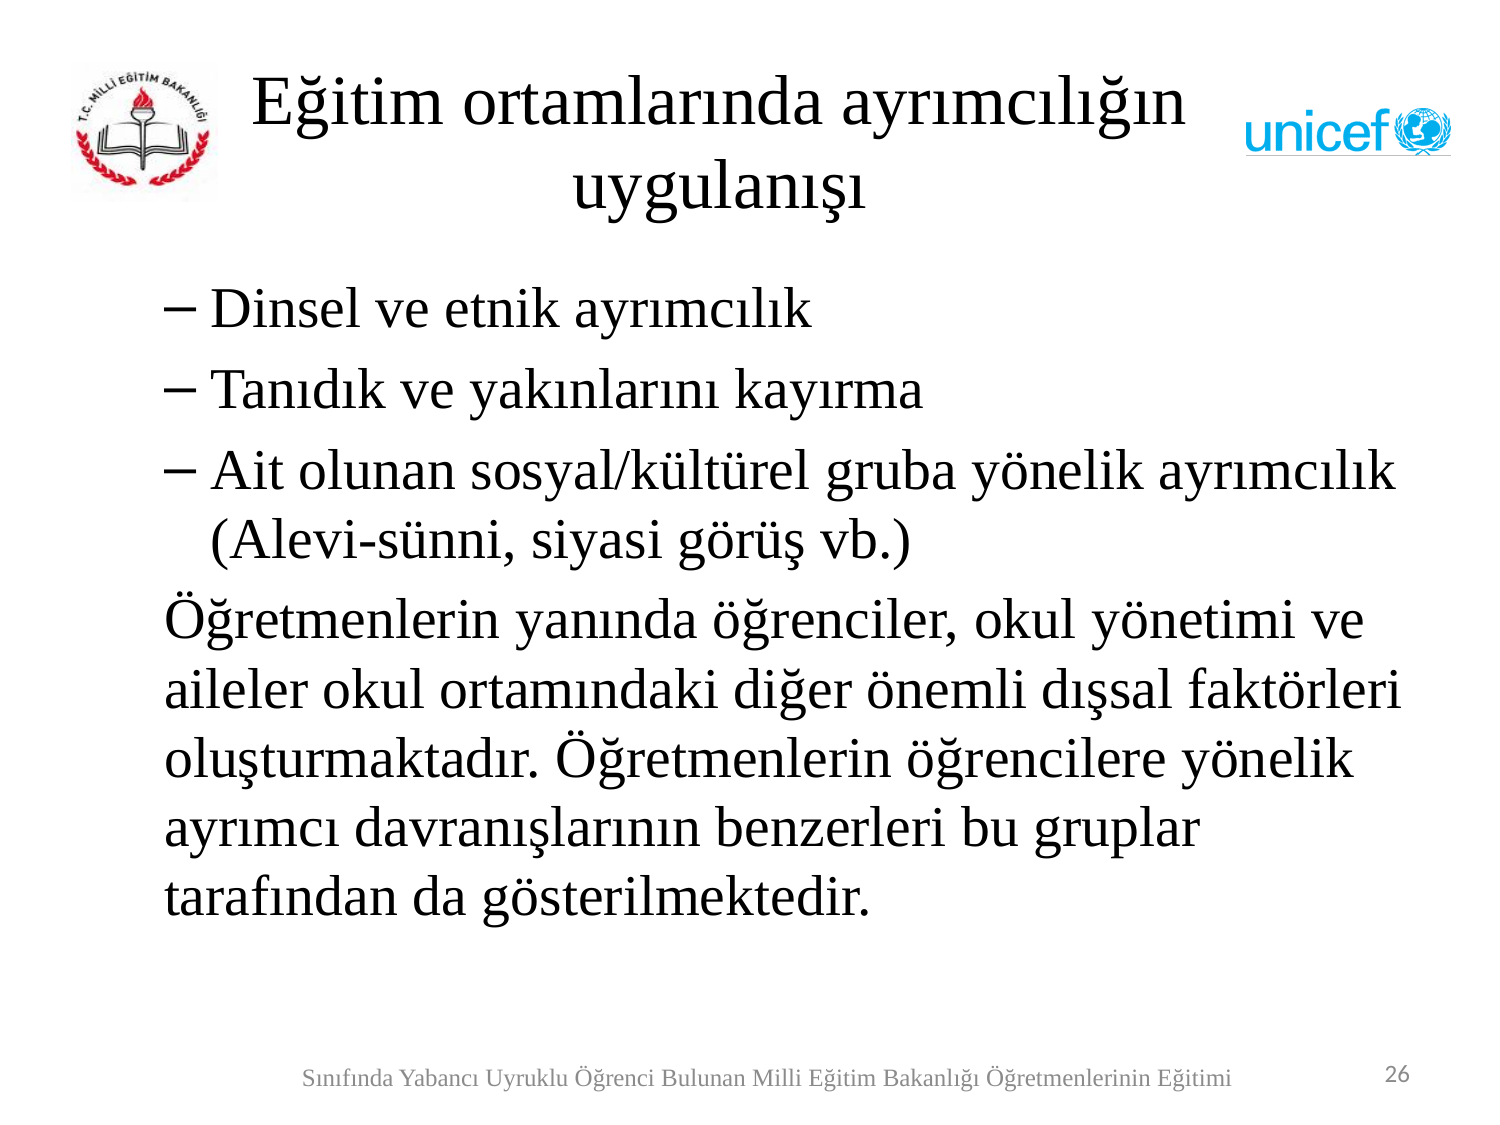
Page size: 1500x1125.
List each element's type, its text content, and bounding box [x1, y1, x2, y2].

title Eğitim ortamlarında ayrımcılığın uygulanışı [230, 45, 1211, 232]
picture [1246, 108, 1453, 156]
picture [71, 62, 218, 202]
list Dinsel ve etnik ayrımcılık Tanıdık ve yakınlarını kayırma Ait olunan sosyal/kültürel gruba yönelik ayrımcılık (Alevi-sünni, siyasi görüş vb.) Öğretmenlerin yanında öğrenciler, okul yönetimi ve aileler okul ortamındaki diğer önemli dışsal faktörleri oluşturmaktadır. Öğretmenlerin öğrencilere yönelik ayrımcı davranışlarının benzerleri bu gruplar tarafından da gösterilmektedir. [75, 262, 1425, 941]
footer Sınıfında Yabancı Uyruklu Öğrenci Bulunan Milli Eğitim Bakanlığı Öğretmenlerinin Eğitimi [277, 1046, 1258, 1107]
slide_number 26 [1364, 1042, 1425, 1103]
